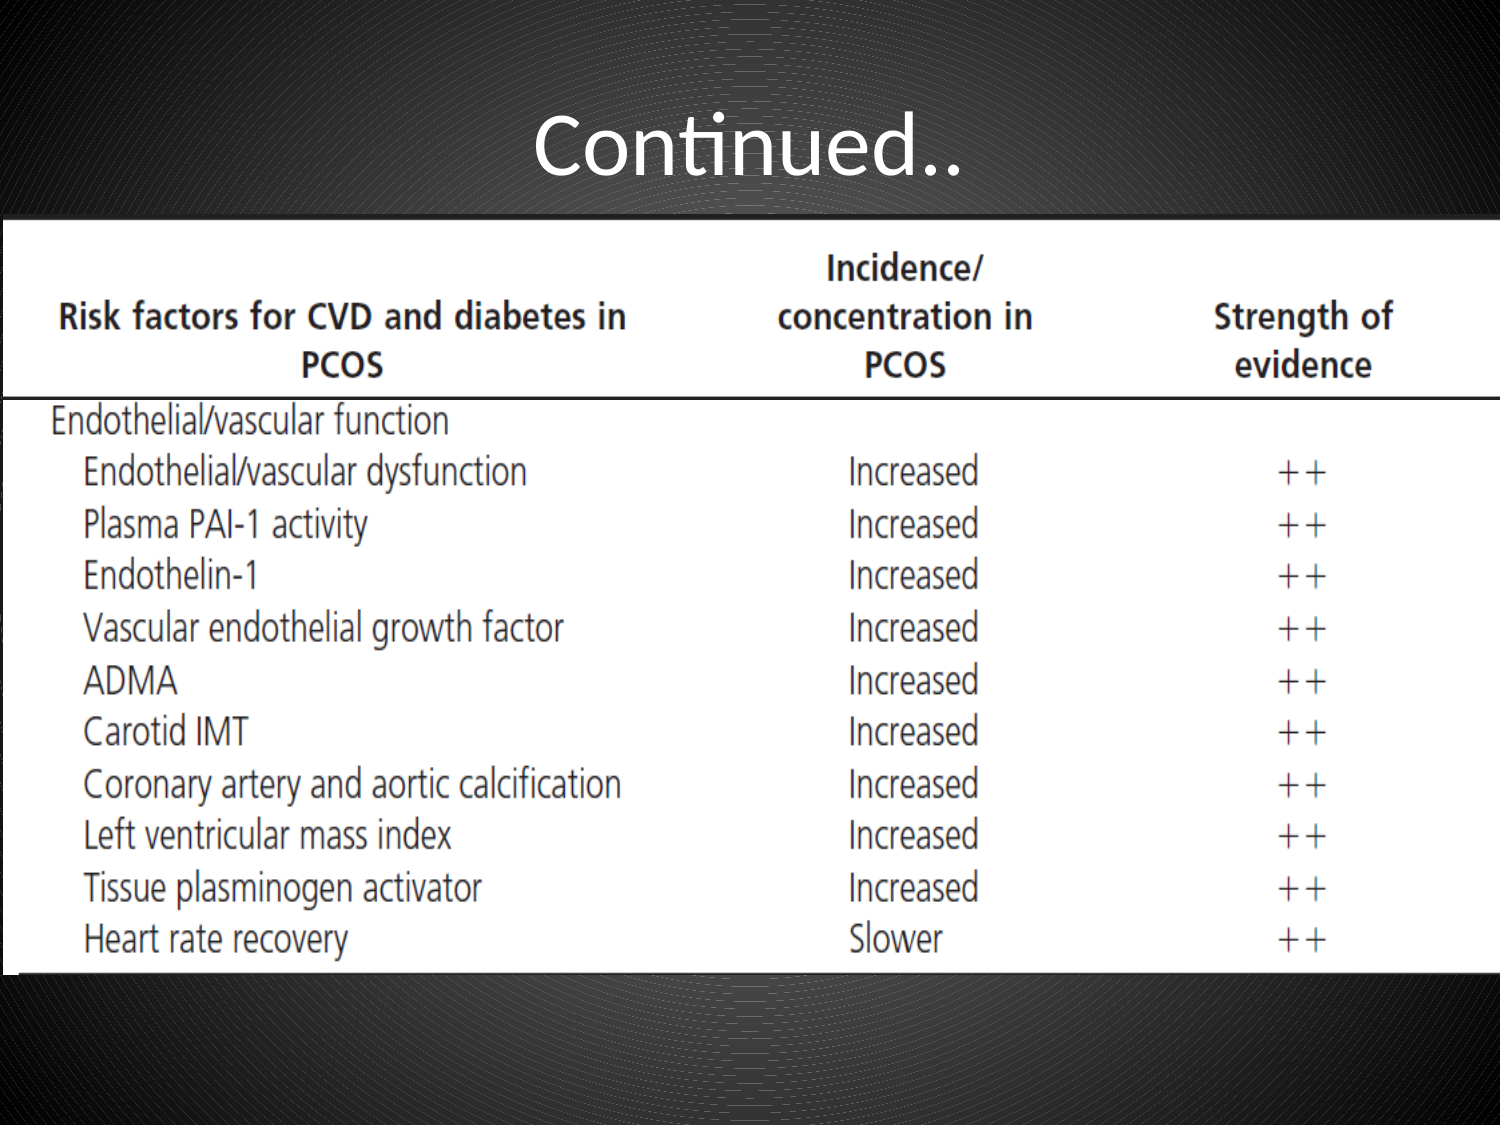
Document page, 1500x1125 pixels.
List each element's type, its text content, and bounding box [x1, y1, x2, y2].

picture [3, 213, 1500, 976]
title Continued.. [75, 45, 1425, 212]
